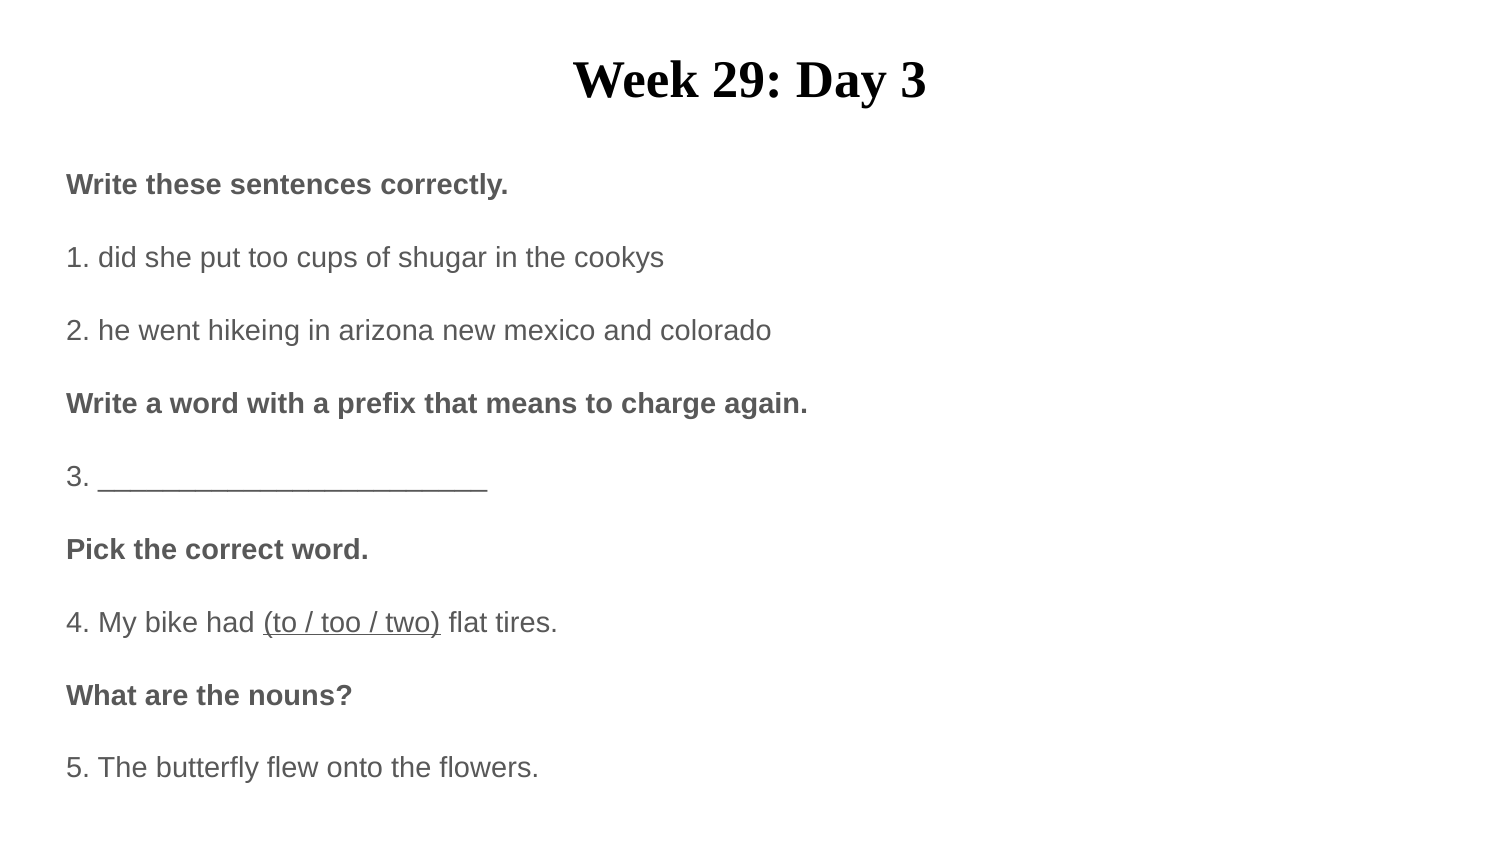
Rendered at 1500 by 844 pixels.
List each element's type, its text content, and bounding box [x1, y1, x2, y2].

list Write these sentences correctly. 1. did she put too cups of shugar in the cookys 2. he went hikeing in arizona new mexico and colorado Write a word with a prefix that means to charge again. 3. ________________________ Pick the correct word. 4. My bike had (to / too / two) flat tires. What are the nouns? 5. The butterfly flew onto the flowers. [50, 145, 1450, 801]
title Week 29: Day 3 [50, 29, 1450, 125]
